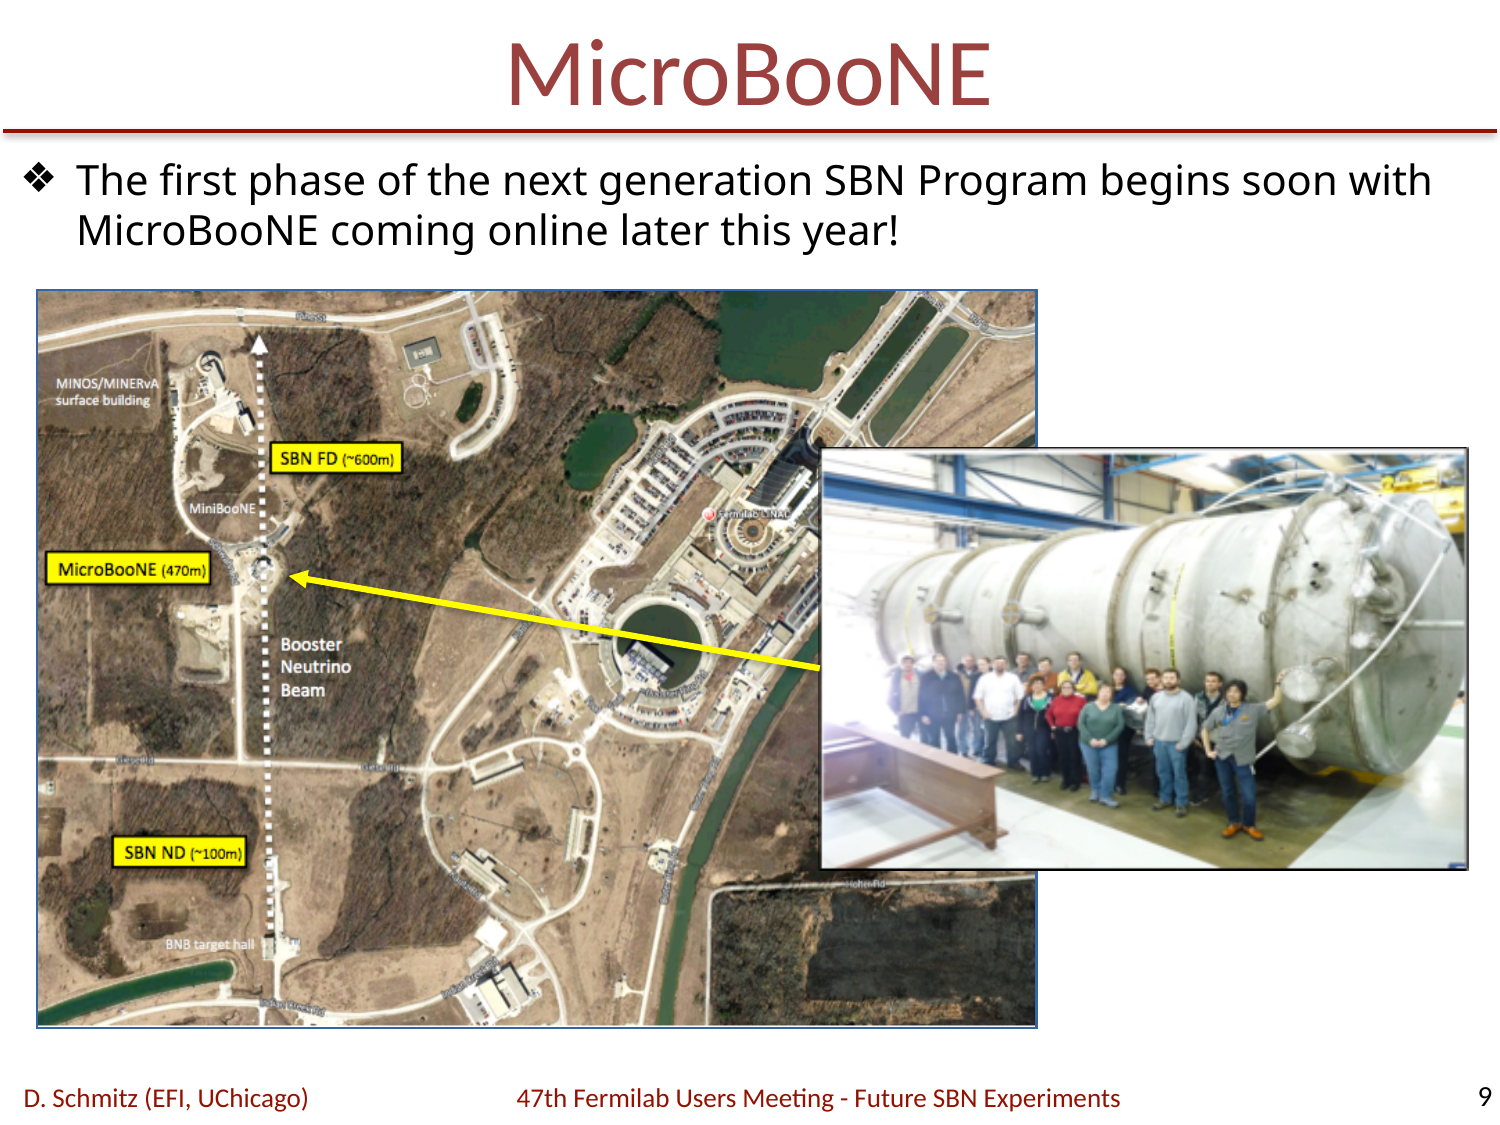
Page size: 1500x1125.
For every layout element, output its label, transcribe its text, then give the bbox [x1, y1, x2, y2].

list The first phase of the next generation SBN Program begins soon with MicroBooNE coming online later this year! [11, 145, 1472, 1047]
picture [37, 290, 1470, 1027]
title MicroBooNE [11, 0, 1488, 135]
slide_number 9 [1149, 1064, 1500, 1125]
